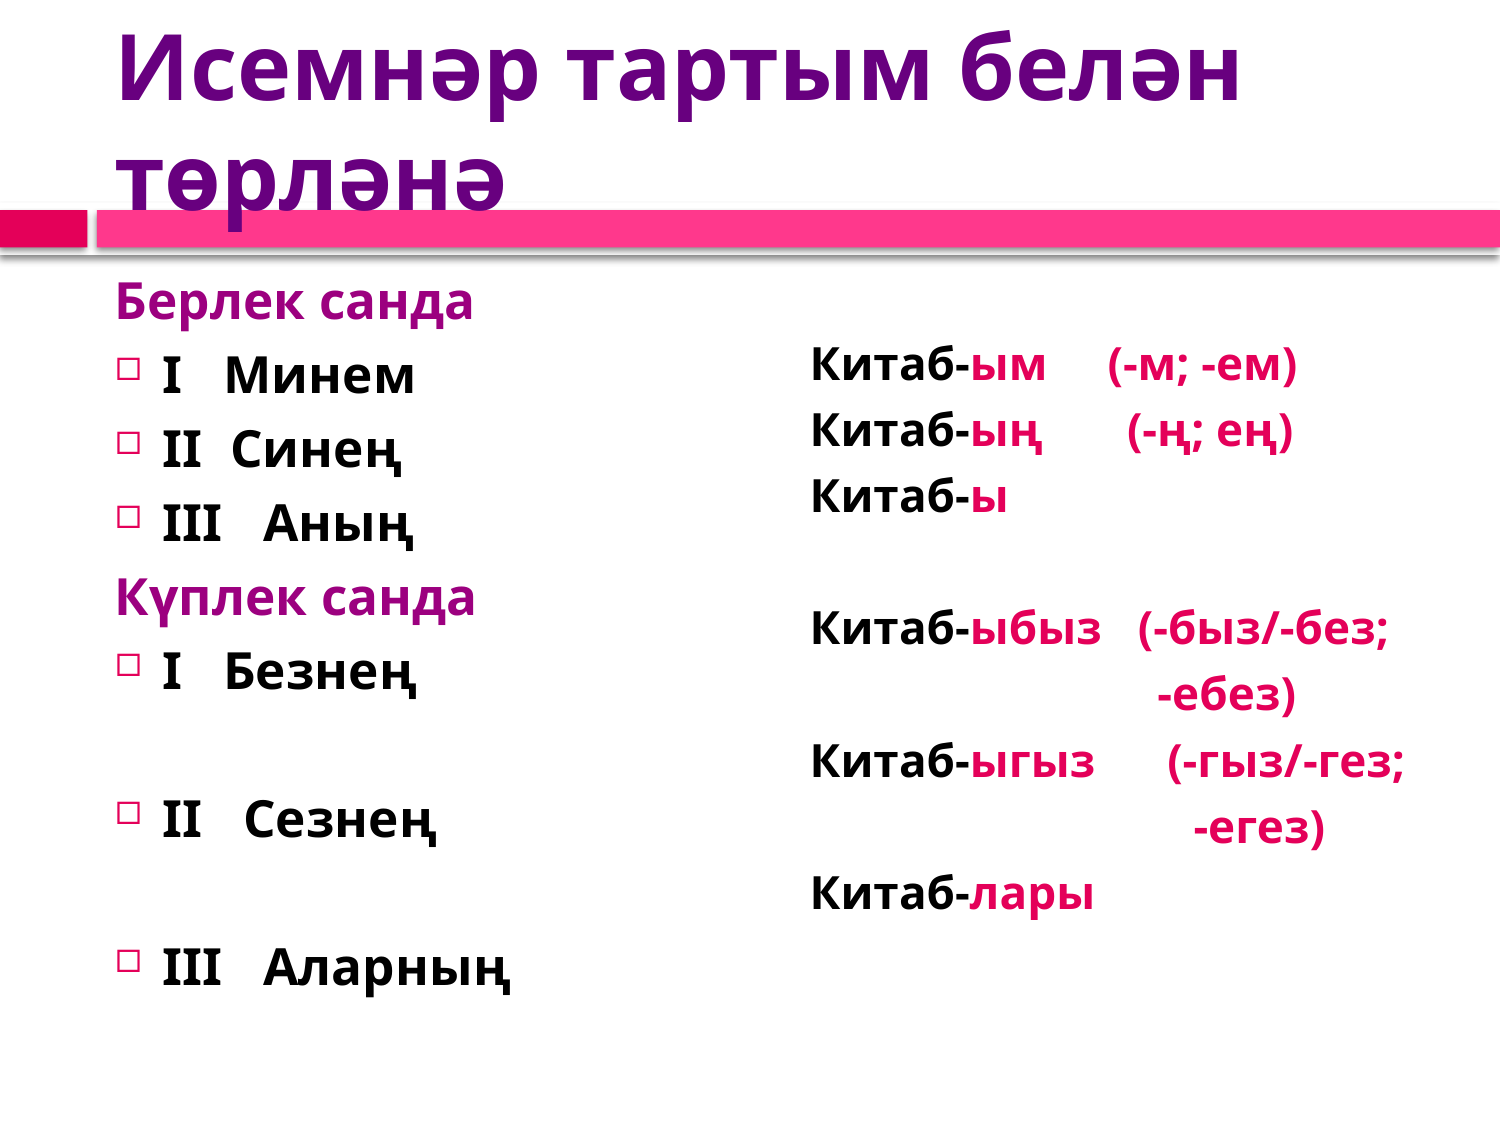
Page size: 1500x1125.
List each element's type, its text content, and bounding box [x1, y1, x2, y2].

list Китаб-ым (-м; -ем) Китаб-ың (-ң; ең) Китаб-ы Китаб-ыбыз (-быз/-без; -ебез) Китаб-ыгыз (-гыз/-гез; -егез) Китаб-лары [794, 260, 1433, 1011]
title Исемнәр тартым белән төрләнә [99, 37, 1438, 200]
list Берлек санда I Минем II Синең III Аның Күплек санда I Безнең II Сезнең III Аларның [99, 260, 738, 1011]
